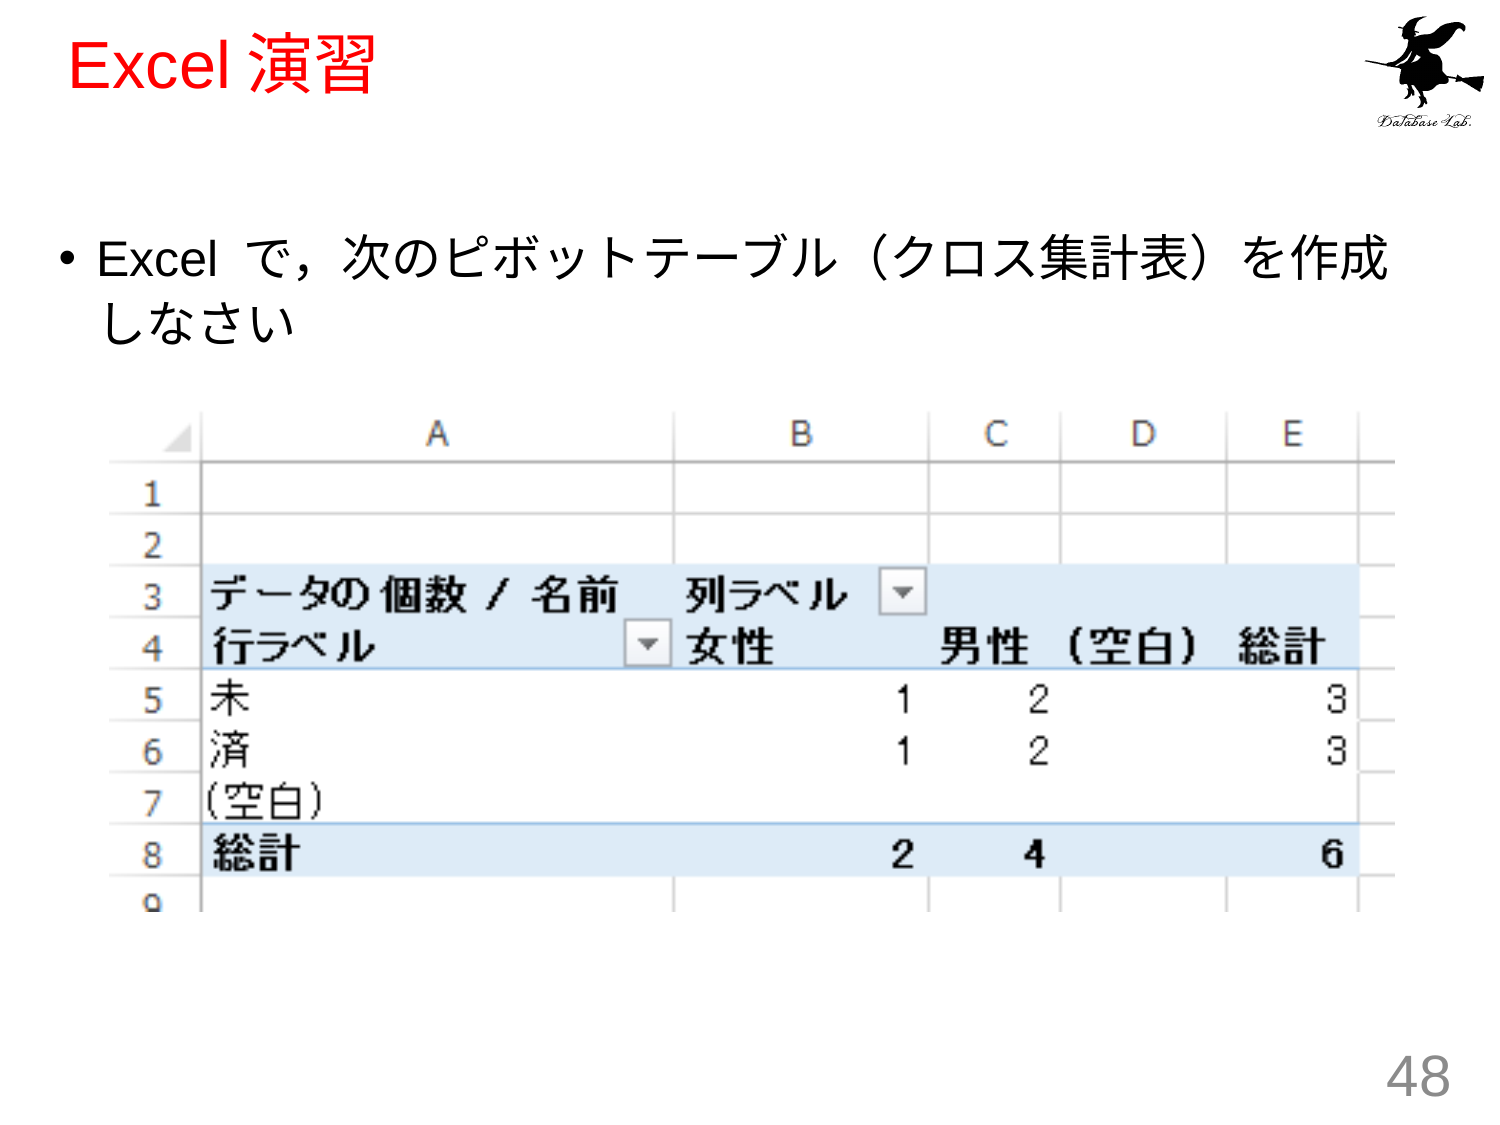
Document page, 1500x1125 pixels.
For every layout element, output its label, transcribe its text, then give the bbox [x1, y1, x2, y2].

title Excel演習 [52, 28, 1441, 106]
picture [1362, 14, 1486, 130]
picture [109, 404, 1395, 912]
slide_number 48 [1129, 1042, 1467, 1103]
text_box Excel で，次のピボットテーブル（クロス集計表）を作成しなさい [47, 215, 1422, 350]
